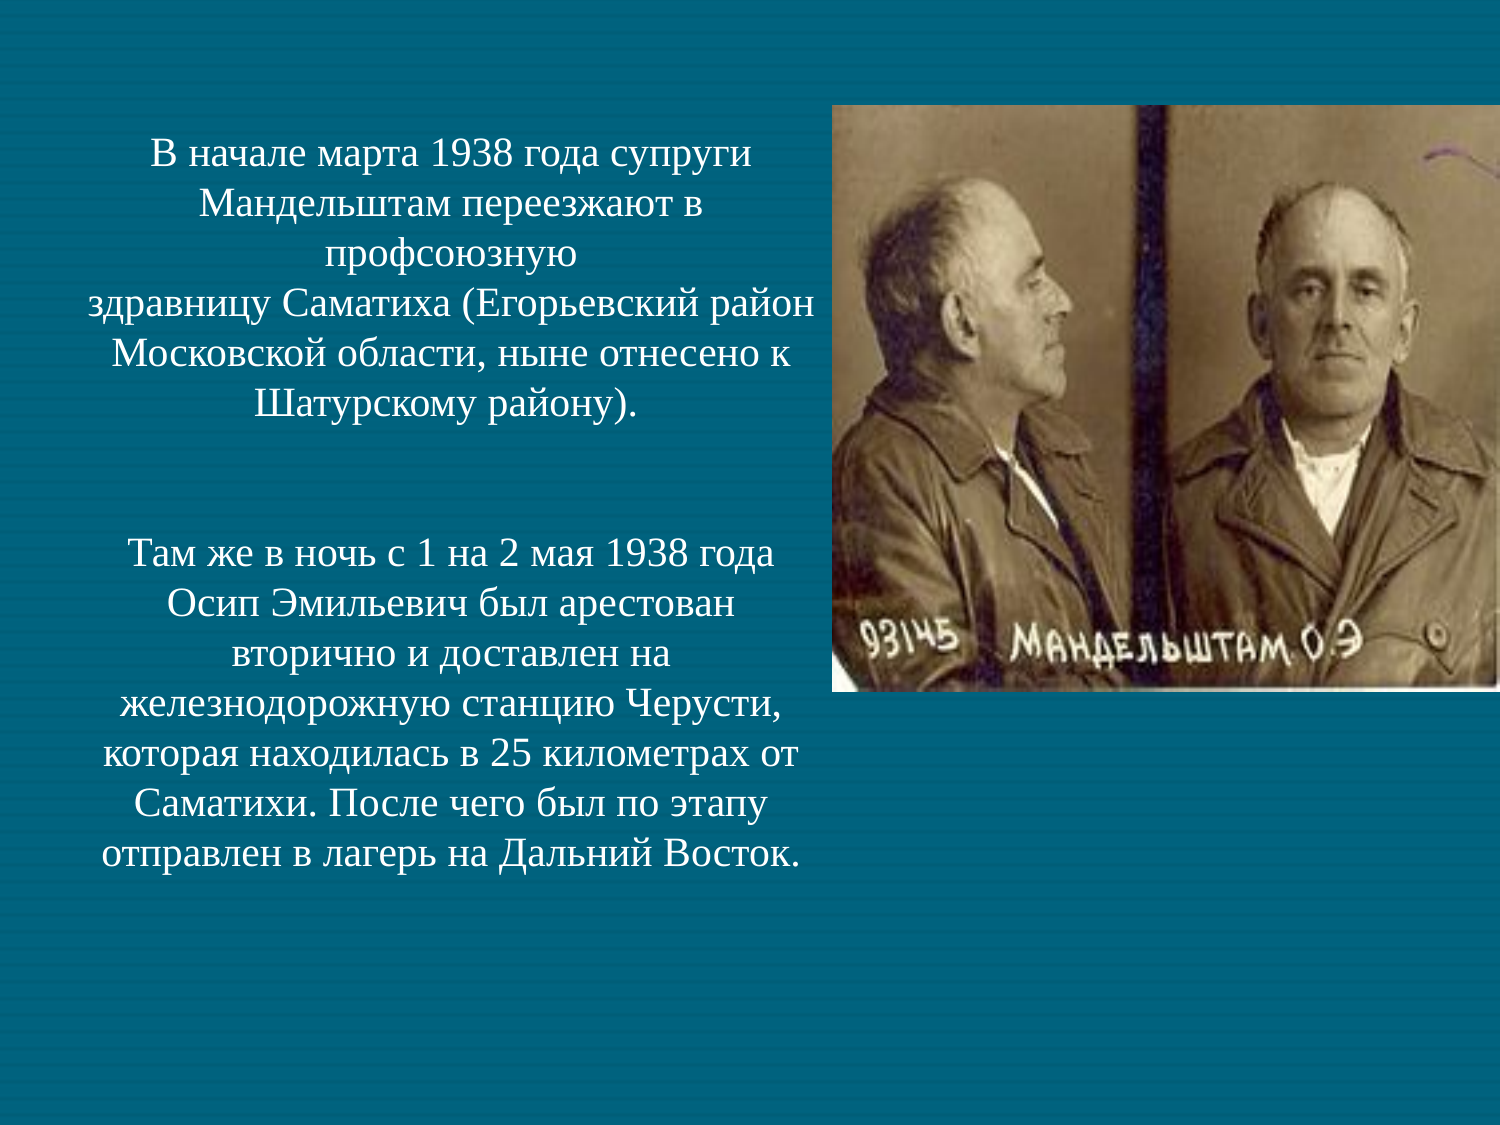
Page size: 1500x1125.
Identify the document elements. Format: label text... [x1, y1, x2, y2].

picture [833, 106, 1500, 691]
text_box В начале марта 1938 года супруги Мандельштам переезжают в профсоюзную здравницу Саматиха (Егорьевский район Московской области, ныне отнесено к Шатурскому району). Там же в ночь с 1 на 2 мая 1938 года Осип Эмильевич был арестован вторично и доставлен на железнодорожную станцию Черусти, которая находилась в 25 километрах от Саматихи. После чего был по этапу отправлен в лагерь на Дальний Восток. [70, 117, 833, 883]
